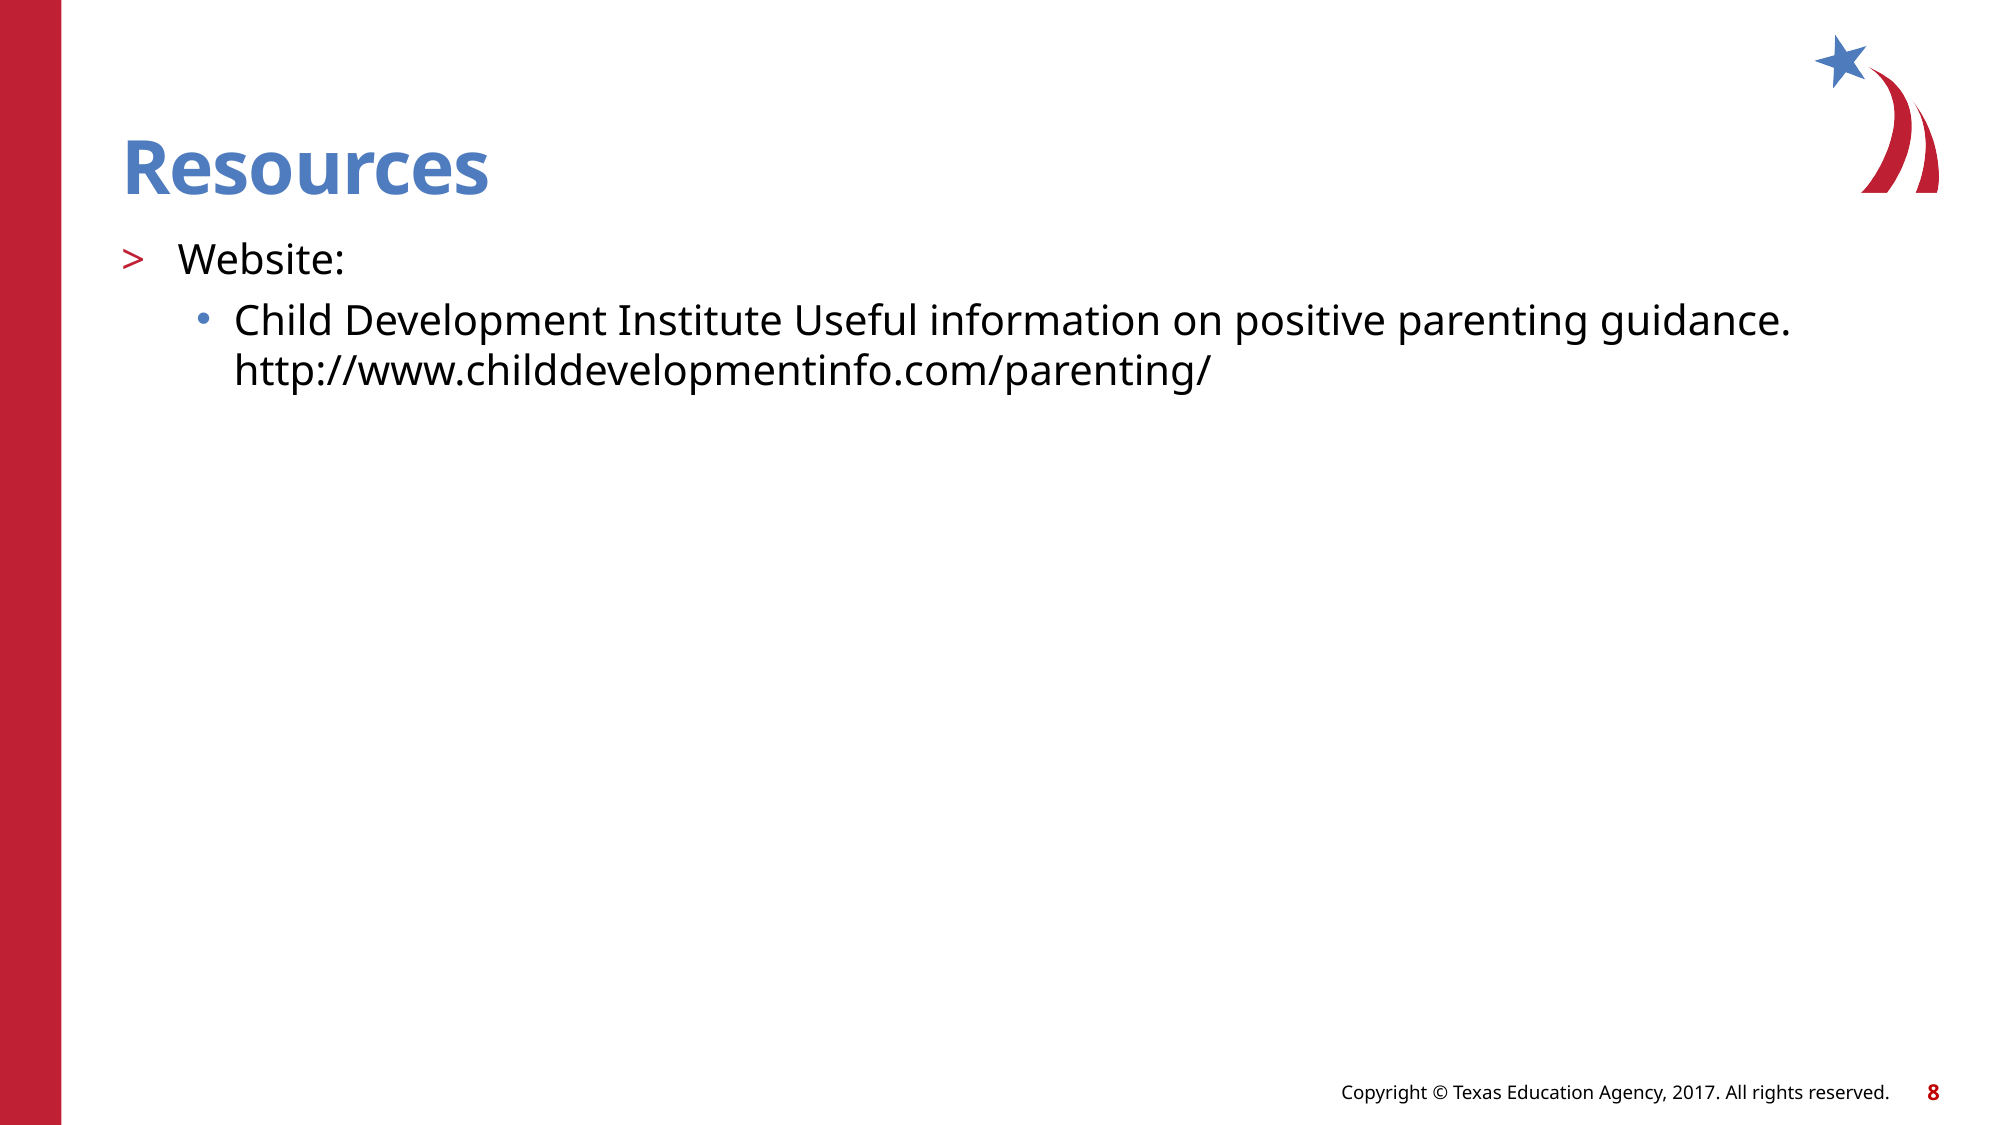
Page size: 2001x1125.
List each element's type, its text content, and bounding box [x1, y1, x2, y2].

picture [1814, 34, 1939, 193]
list Website: Child Development Institute Useful information on positive parenting guidance. http://www.childdevelopmentinfo.com/parenting/ [121, 233, 1884, 1010]
title Resources [121, 66, 1772, 211]
